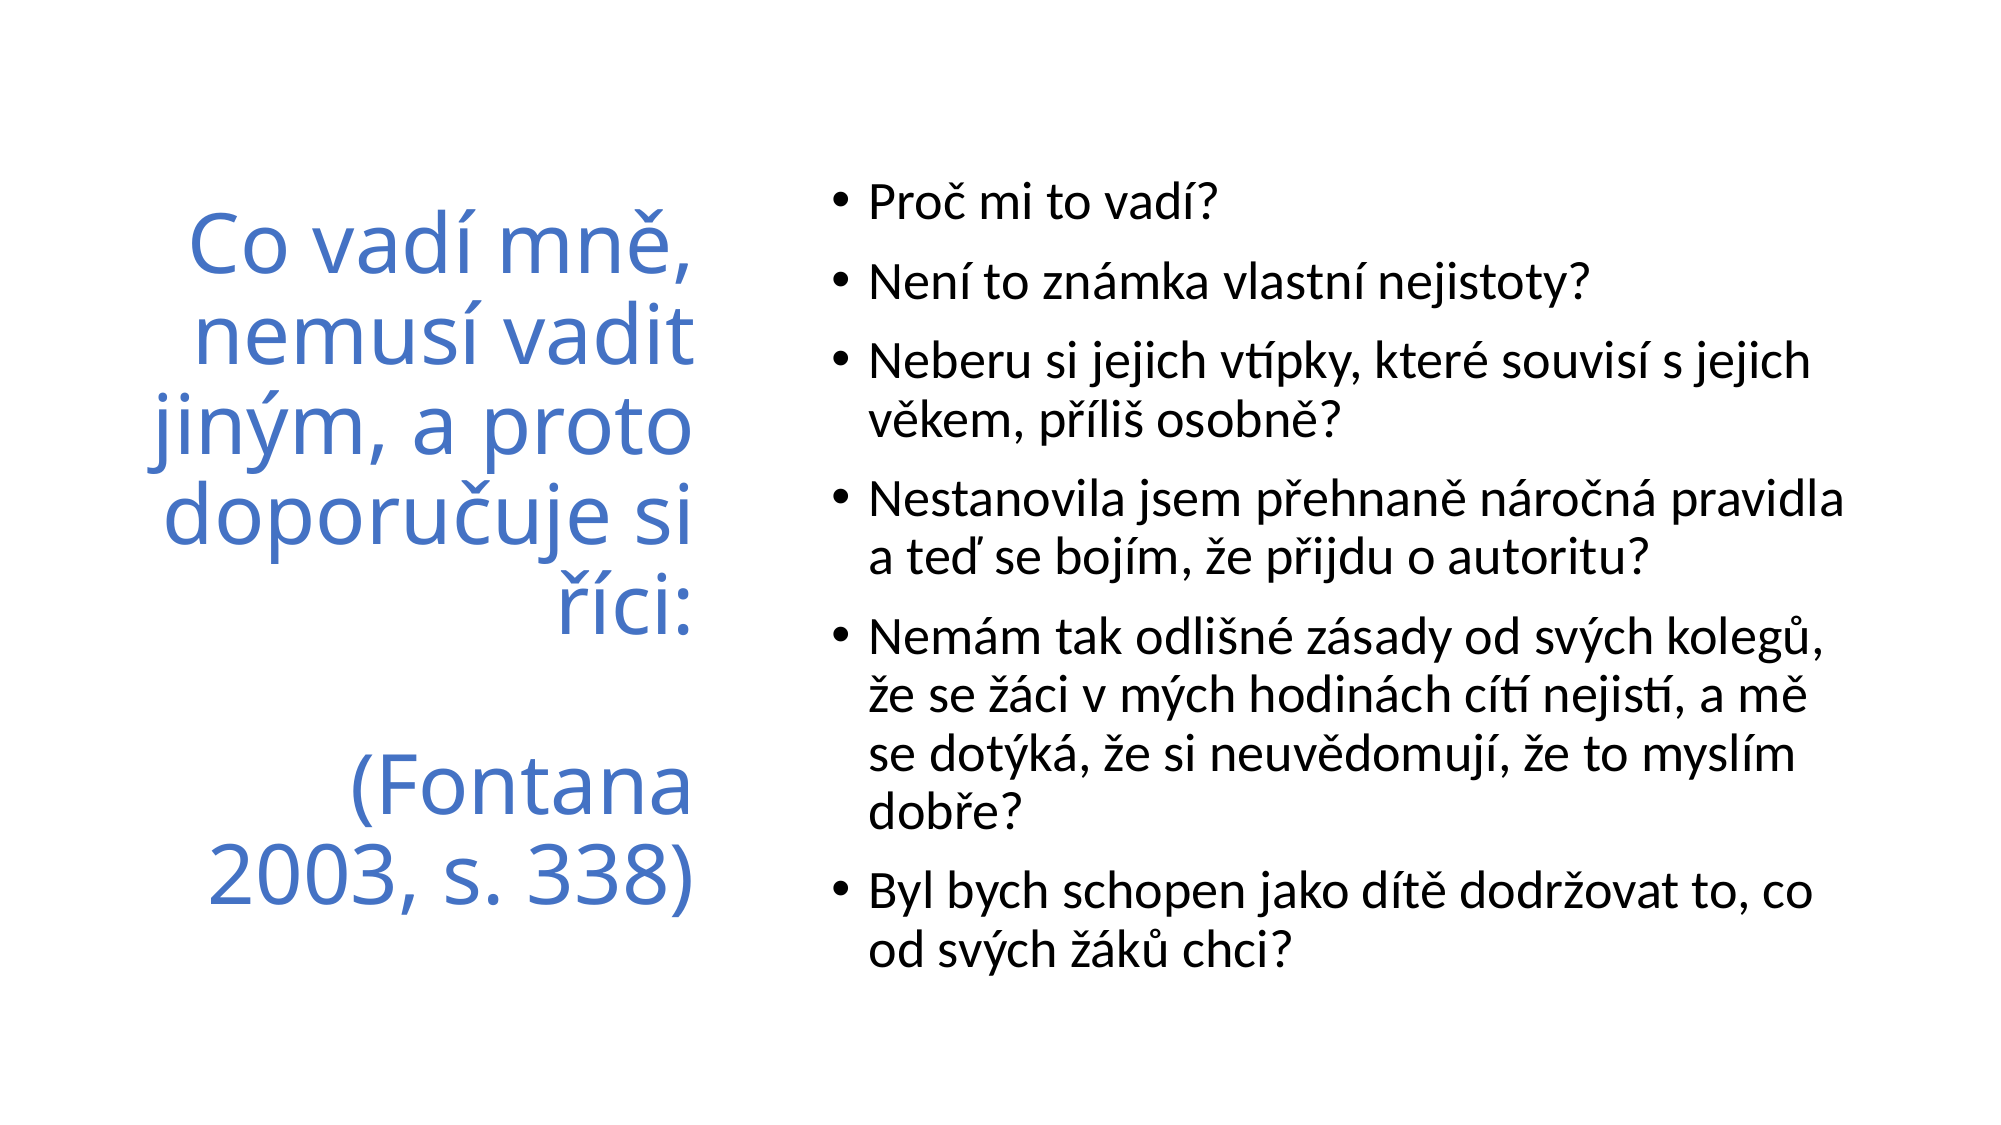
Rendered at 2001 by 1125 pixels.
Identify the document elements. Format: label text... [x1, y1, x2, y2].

list Proč mi to vadí? Není to známka vlastní nejistoty? Neberu si jejich vtípky, které souvisí s jejich věkem, příliš osobně? Nestanovila jsem přehnaně náročná pravidla a teď se bojím, že přijdu o autoritu? Nemám tak odlišné zásady od svých kolegů, že se žáci v mých hodinách cítí nejistí, a mě se dotýká, že si neuvědomují, že to myslím dobře? Byl bych schopen jako dítě dodržovat to, co od svých žáků chci? [816, 158, 1863, 967]
title Co vadí mně, nemusí vadit jiným, a proto doporučuje si říci: (Fontana 2003, s. 338) [137, 158, 711, 967]
